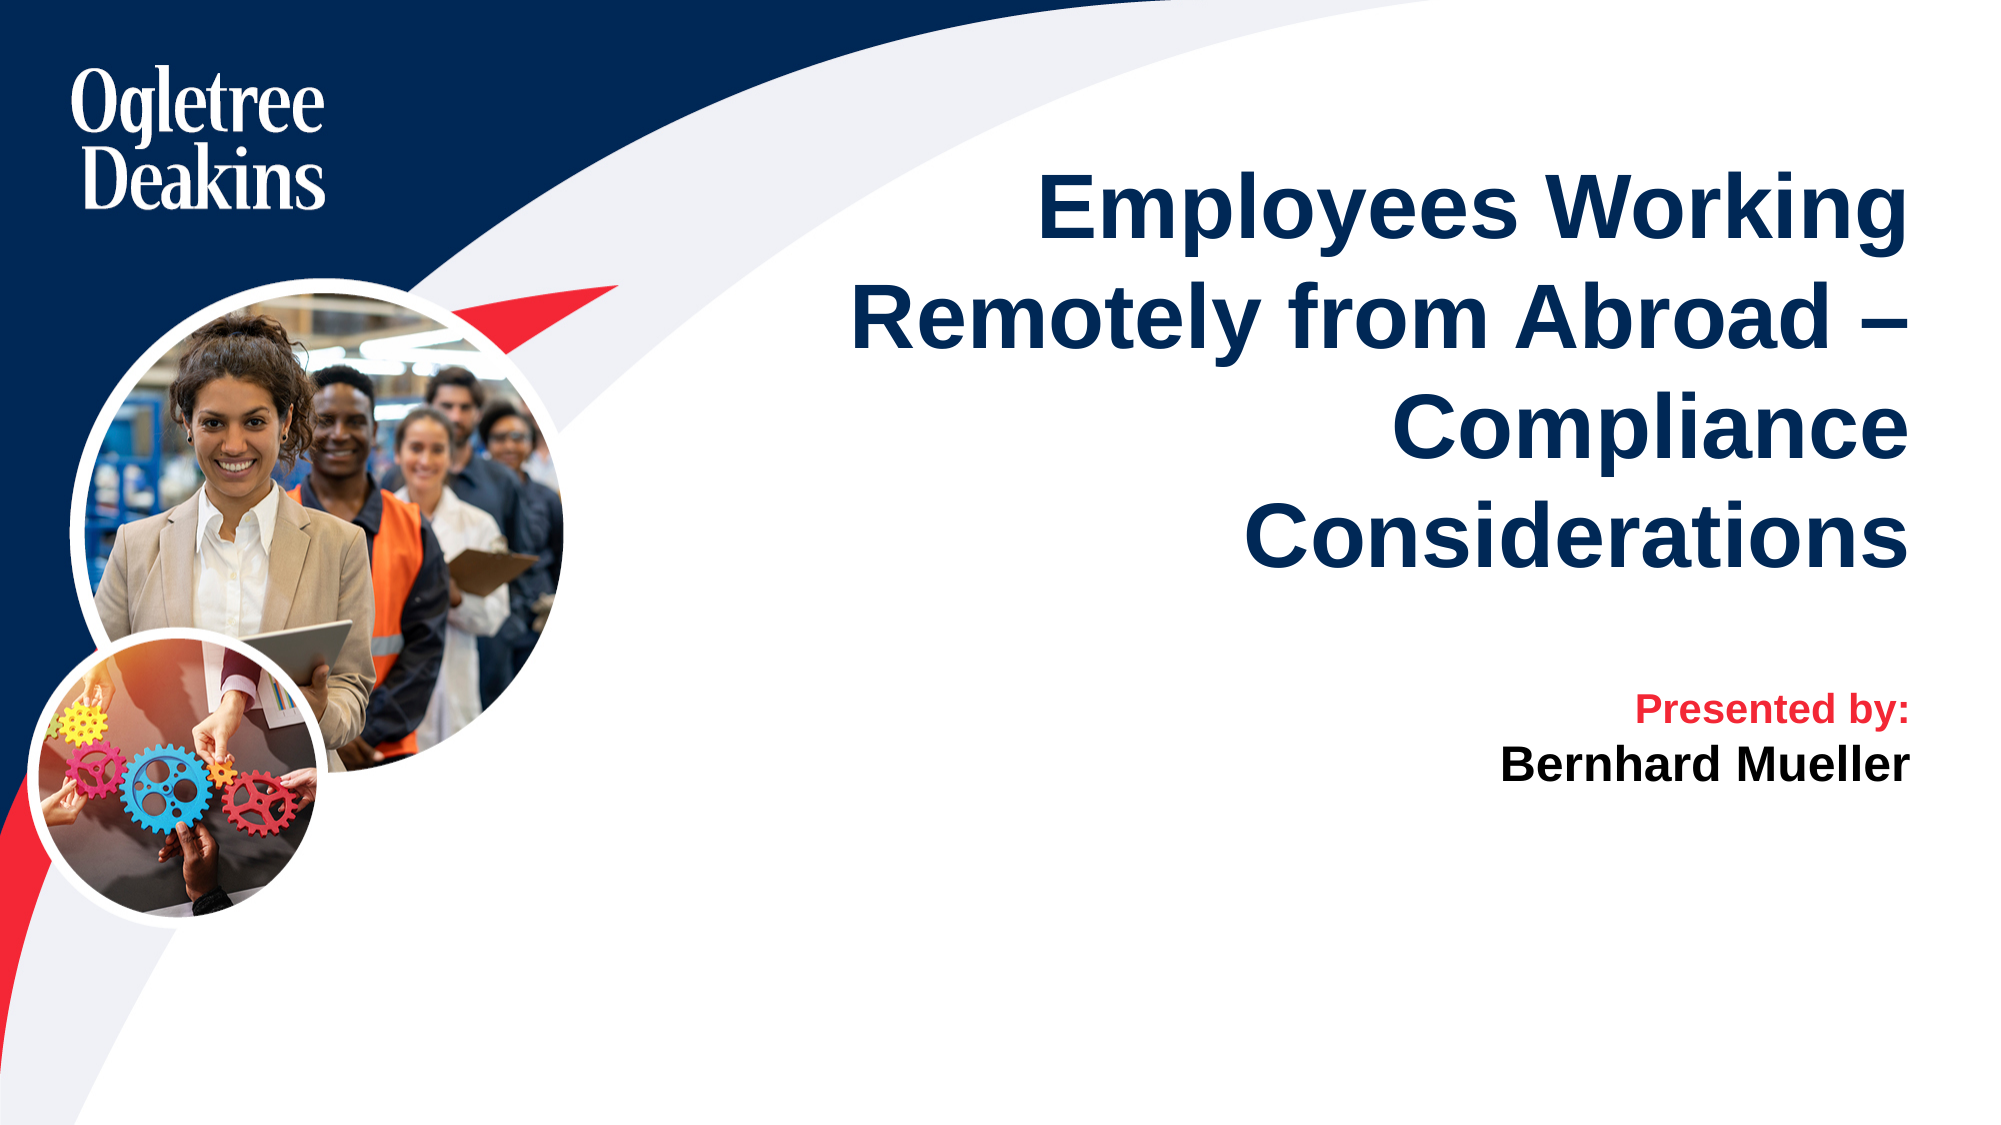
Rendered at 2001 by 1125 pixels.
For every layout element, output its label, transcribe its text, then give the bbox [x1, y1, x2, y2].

picture [0, 0, 2000, 1125]
text_box Employees Working Remotely from Abroad – Compliance Considerations [707, 139, 1927, 594]
subtitle Presented by: Bernhard Mueller [469, 674, 1927, 1057]
